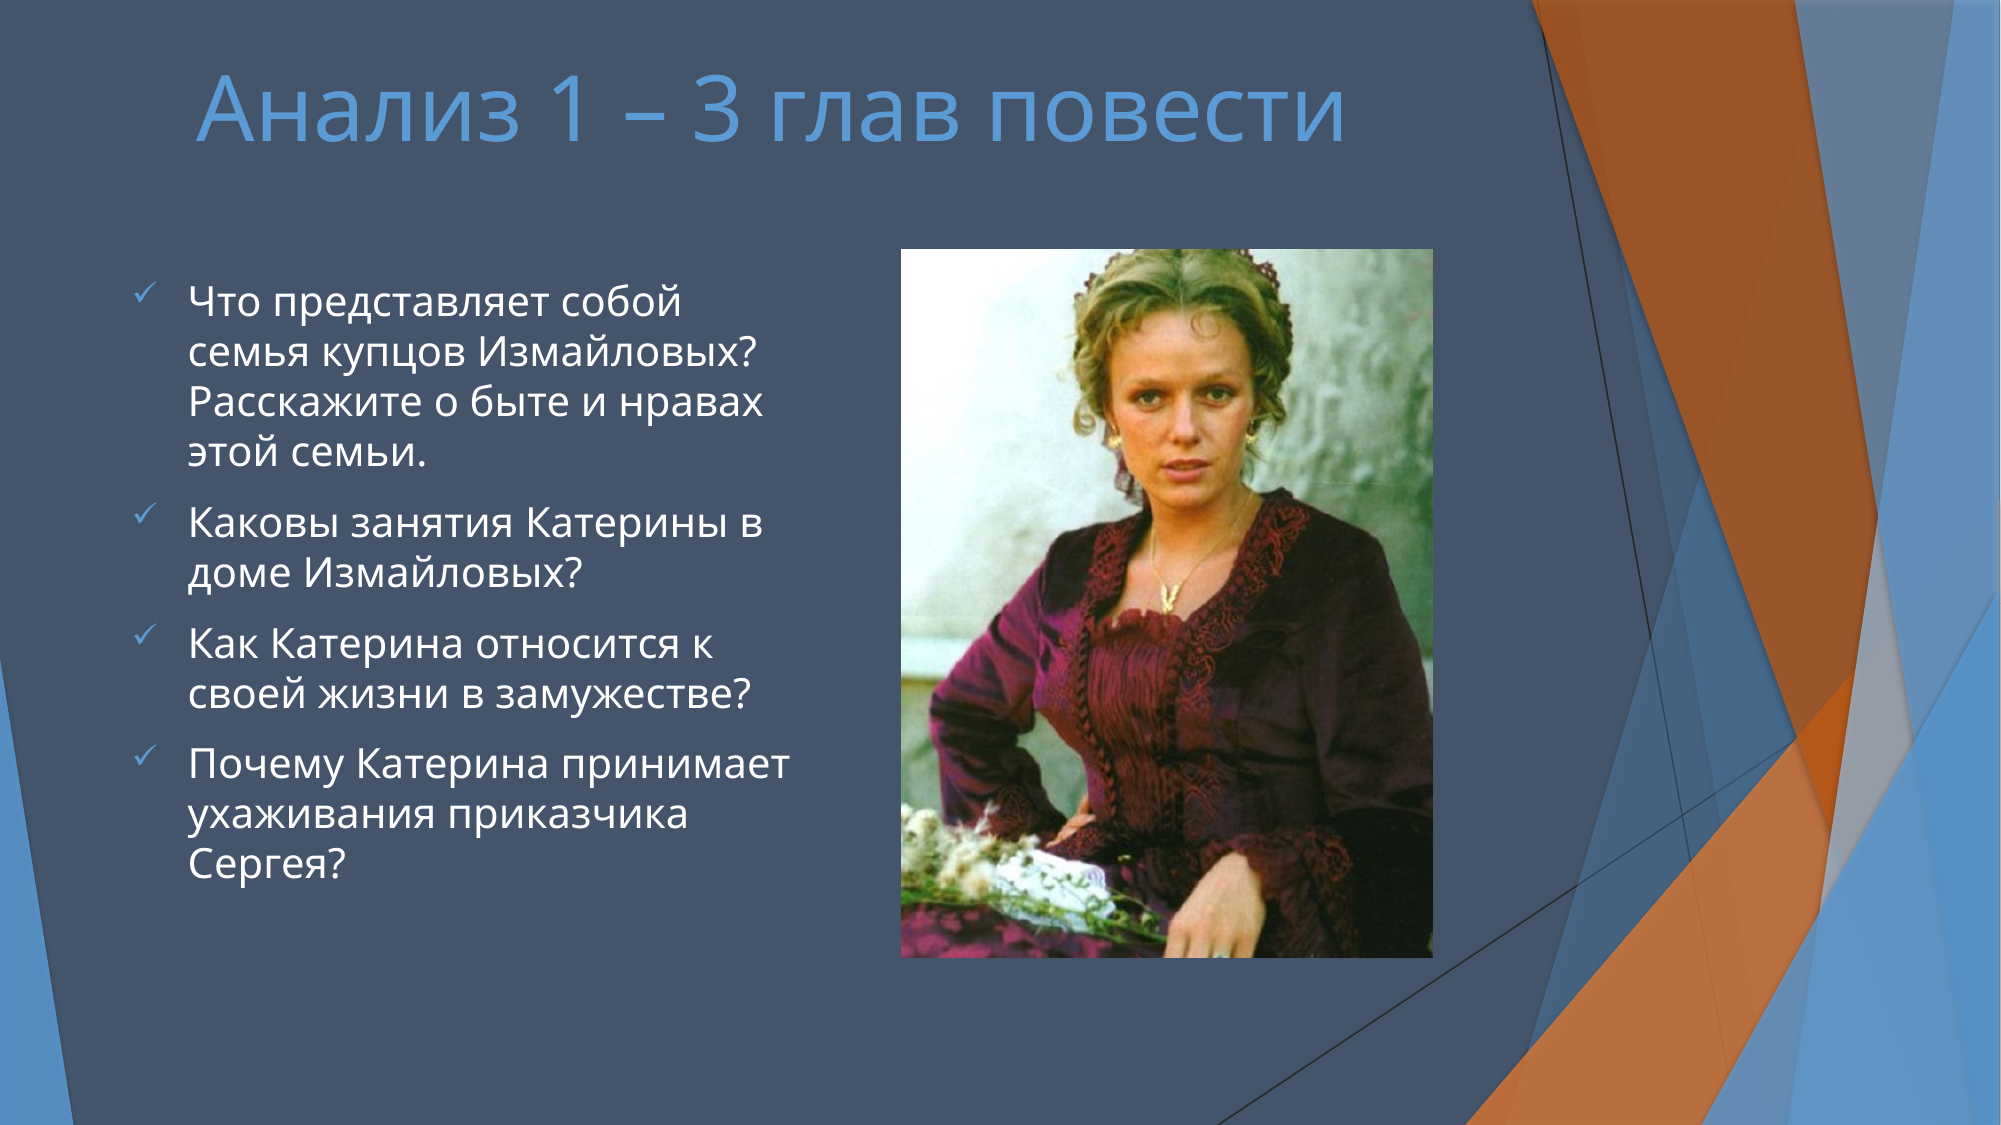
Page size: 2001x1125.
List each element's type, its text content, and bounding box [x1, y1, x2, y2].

list Что представляет собой семья купцов Измайловых? Расскажите о быте и нравах этой семьи. Каковы занятия Катерины в доме Измайловых? Как Катерина относится к своей жизни в замужестве? Почему Катерина принимает ухаживания приказчика Сергея? [116, 267, 807, 977]
picture [900, 248, 1434, 959]
title Анализ 1 – 3 глав повести [68, 30, 1479, 168]
